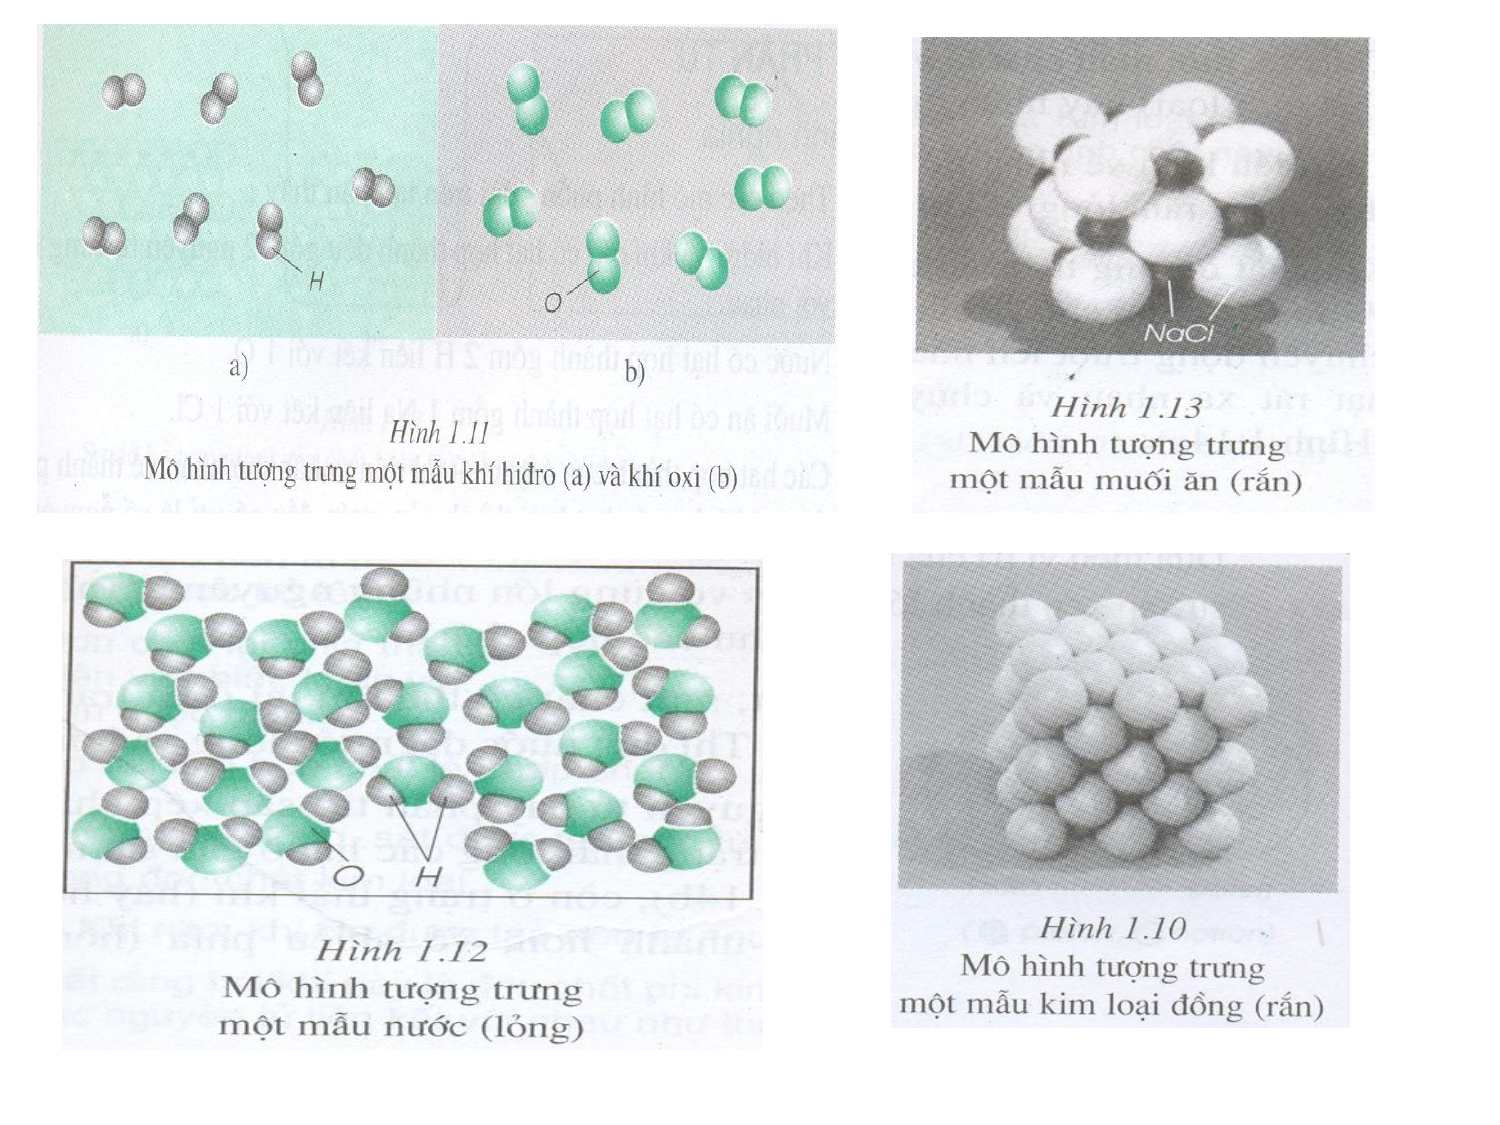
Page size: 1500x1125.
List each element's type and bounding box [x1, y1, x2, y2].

picture [37, 24, 838, 513]
picture [62, 559, 763, 1051]
picture [890, 552, 1351, 1029]
picture [912, 37, 1376, 513]
